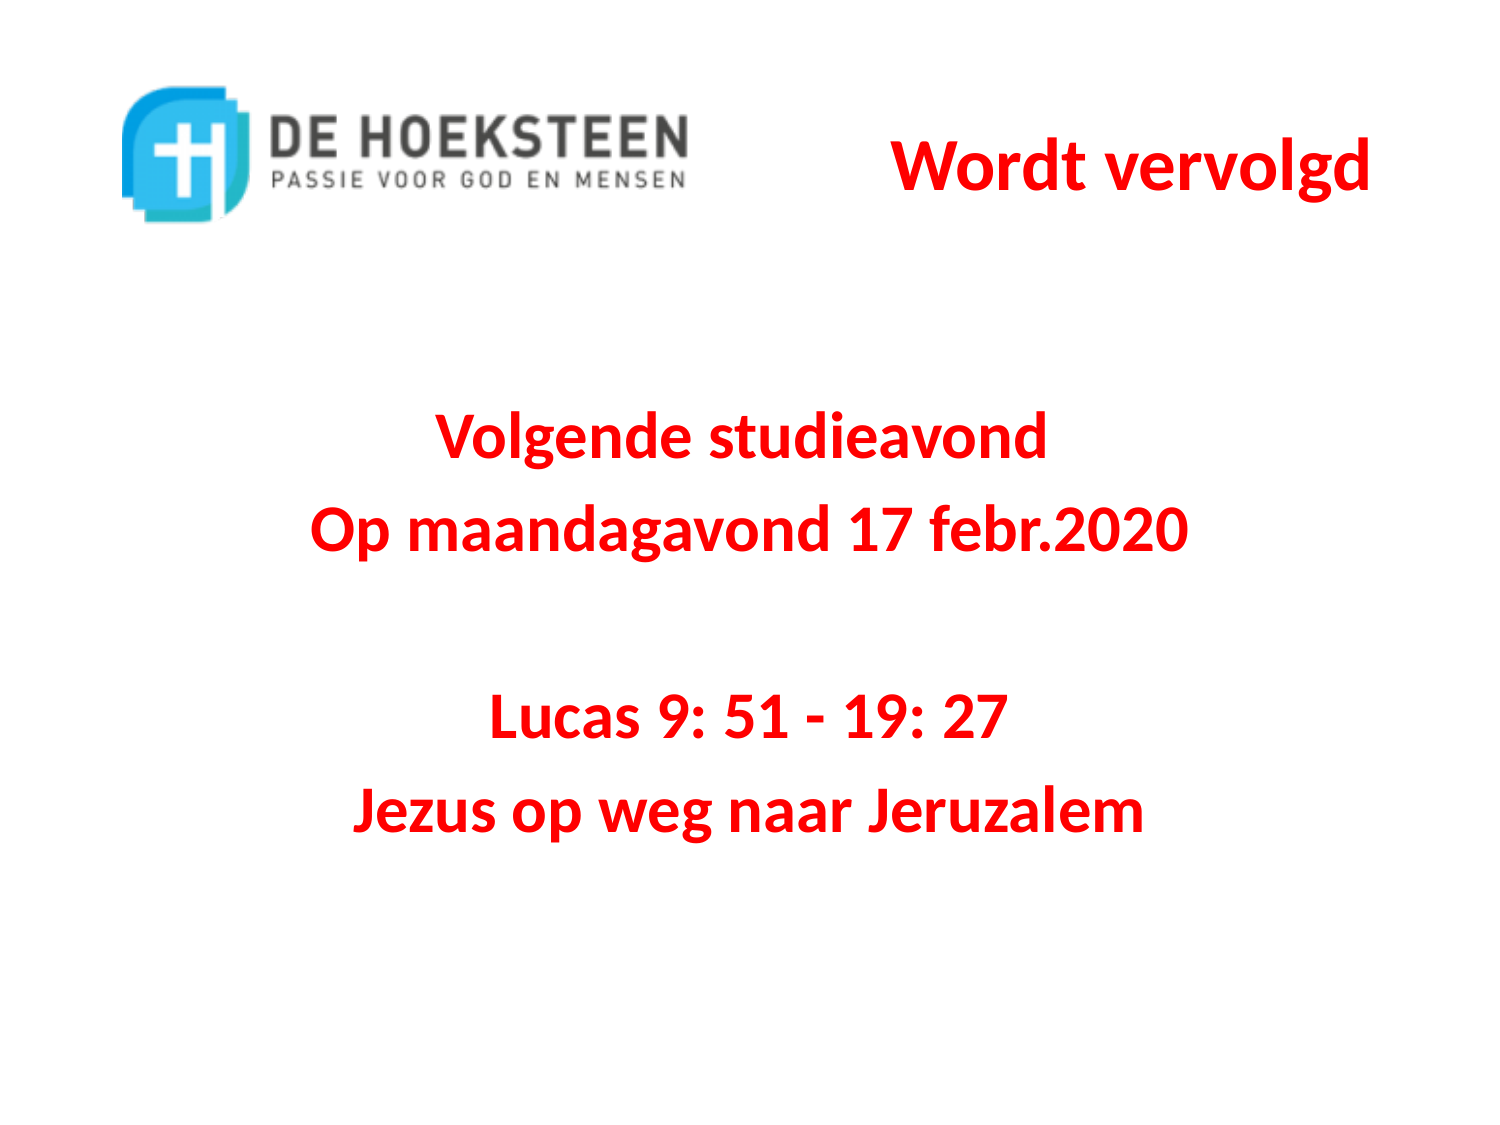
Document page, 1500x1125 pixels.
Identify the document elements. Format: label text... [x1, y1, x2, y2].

picture [121, 42, 703, 280]
title Wordt vervolgd [704, 42, 1388, 279]
subtitle Volgende studieavond Op maandagavond 17 febr.2020 Lucas 9: 51 - 19: 27 Jezus op weg naar Jeruzalem [112, 290, 1388, 1024]
